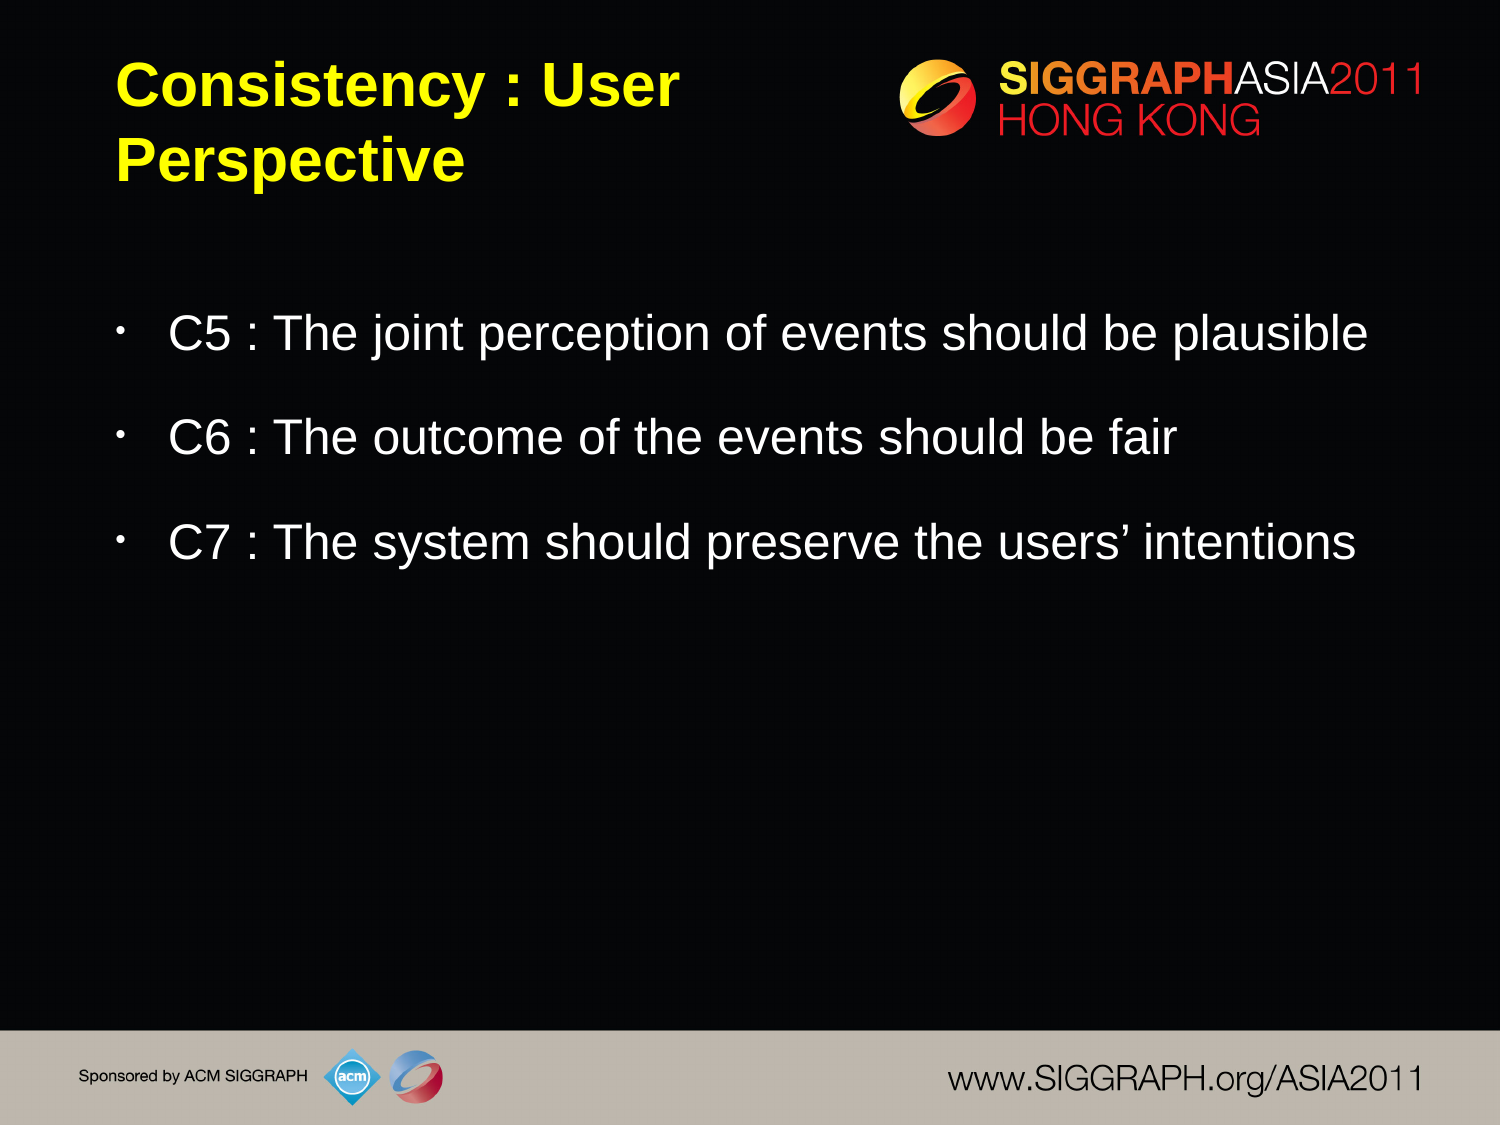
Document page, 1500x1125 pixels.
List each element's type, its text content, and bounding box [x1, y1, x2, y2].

list C5 : The joint perception of events should be plausible C6 : The outcome of the events should be fair C7 : The system should preserve the users’ intentions [100, 262, 1438, 1000]
picture [0, 0, 1500, 1125]
title Consistency : User Perspective [100, 37, 880, 200]
